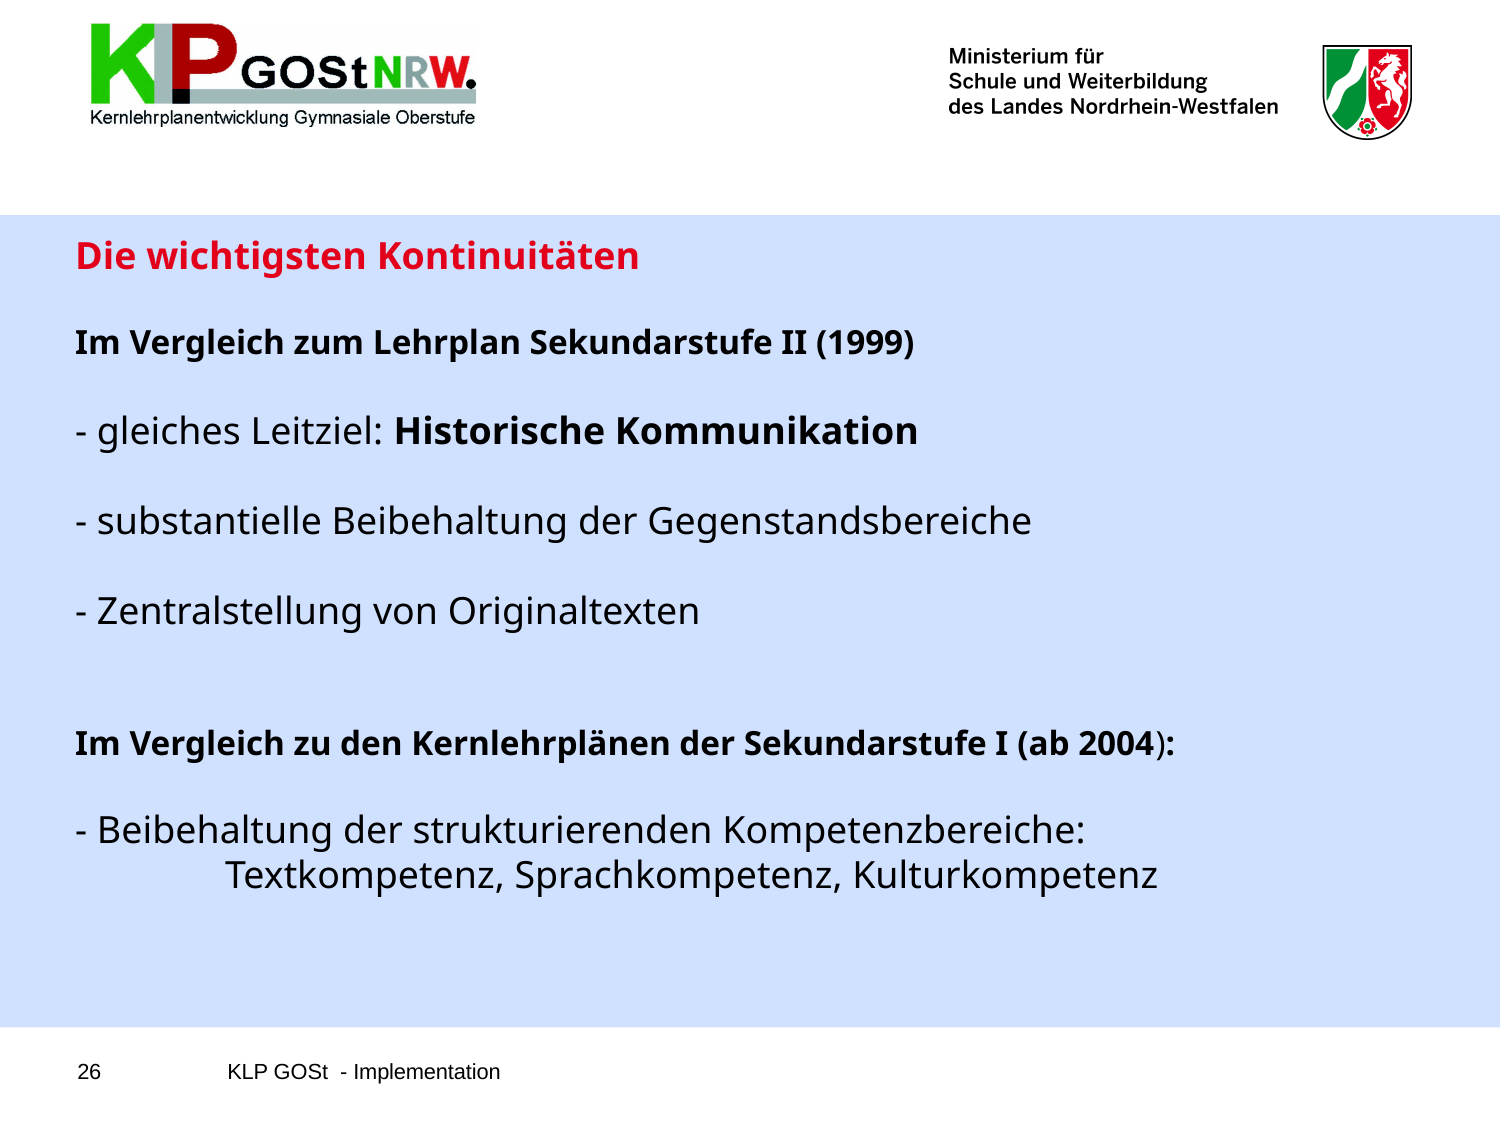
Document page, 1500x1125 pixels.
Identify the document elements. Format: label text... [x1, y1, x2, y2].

title Die wichtigsten Kontinuitäten Im Vergleich zum Lehrplan Sekundarstufe II (1999) - gleiches Leitziel: Historische Kommunikation - substantielle Beibehaltung der Gegenstandsbereiche - Zentralstellung von Originaltexten Im Vergleich zu den Kernlehrplänen der Sekundarstufe I (ab 2004): - Beibehaltung der strukturierenden Kompetenzbereiche: Textkompetenz, Sprachkompetenz, Kulturkompetenz [75, 208, 1399, 1035]
text_box 26 KLP GOSt - Implementation [62, 1050, 1463, 1092]
picture [949, 45, 1412, 140]
picture [90, 23, 477, 127]
